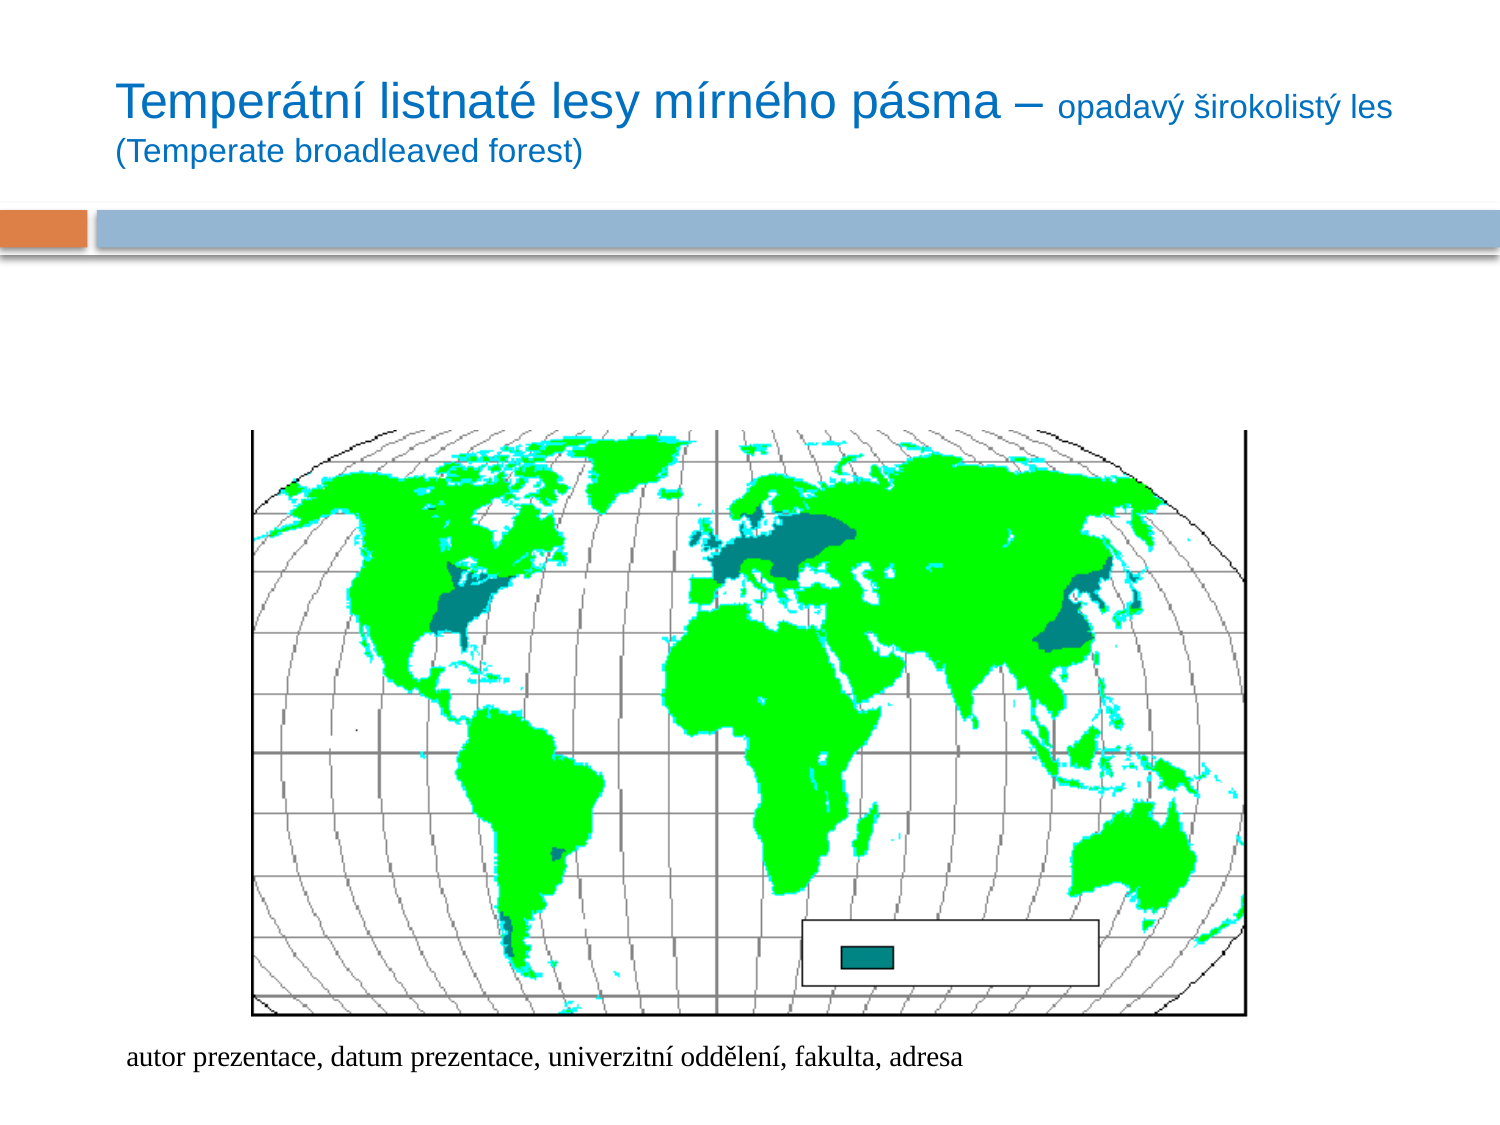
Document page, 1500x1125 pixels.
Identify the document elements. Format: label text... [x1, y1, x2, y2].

title Temperátní listnaté lesy mírného pásma – opadavý širokolistý les (Temperate broadleaved forest) [100, 37, 1438, 200]
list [251, 430, 1249, 1020]
footer autor prezentace, datum prezentace, univerzitní oddělení, fakulta, adresa [99, 1024, 990, 1085]
